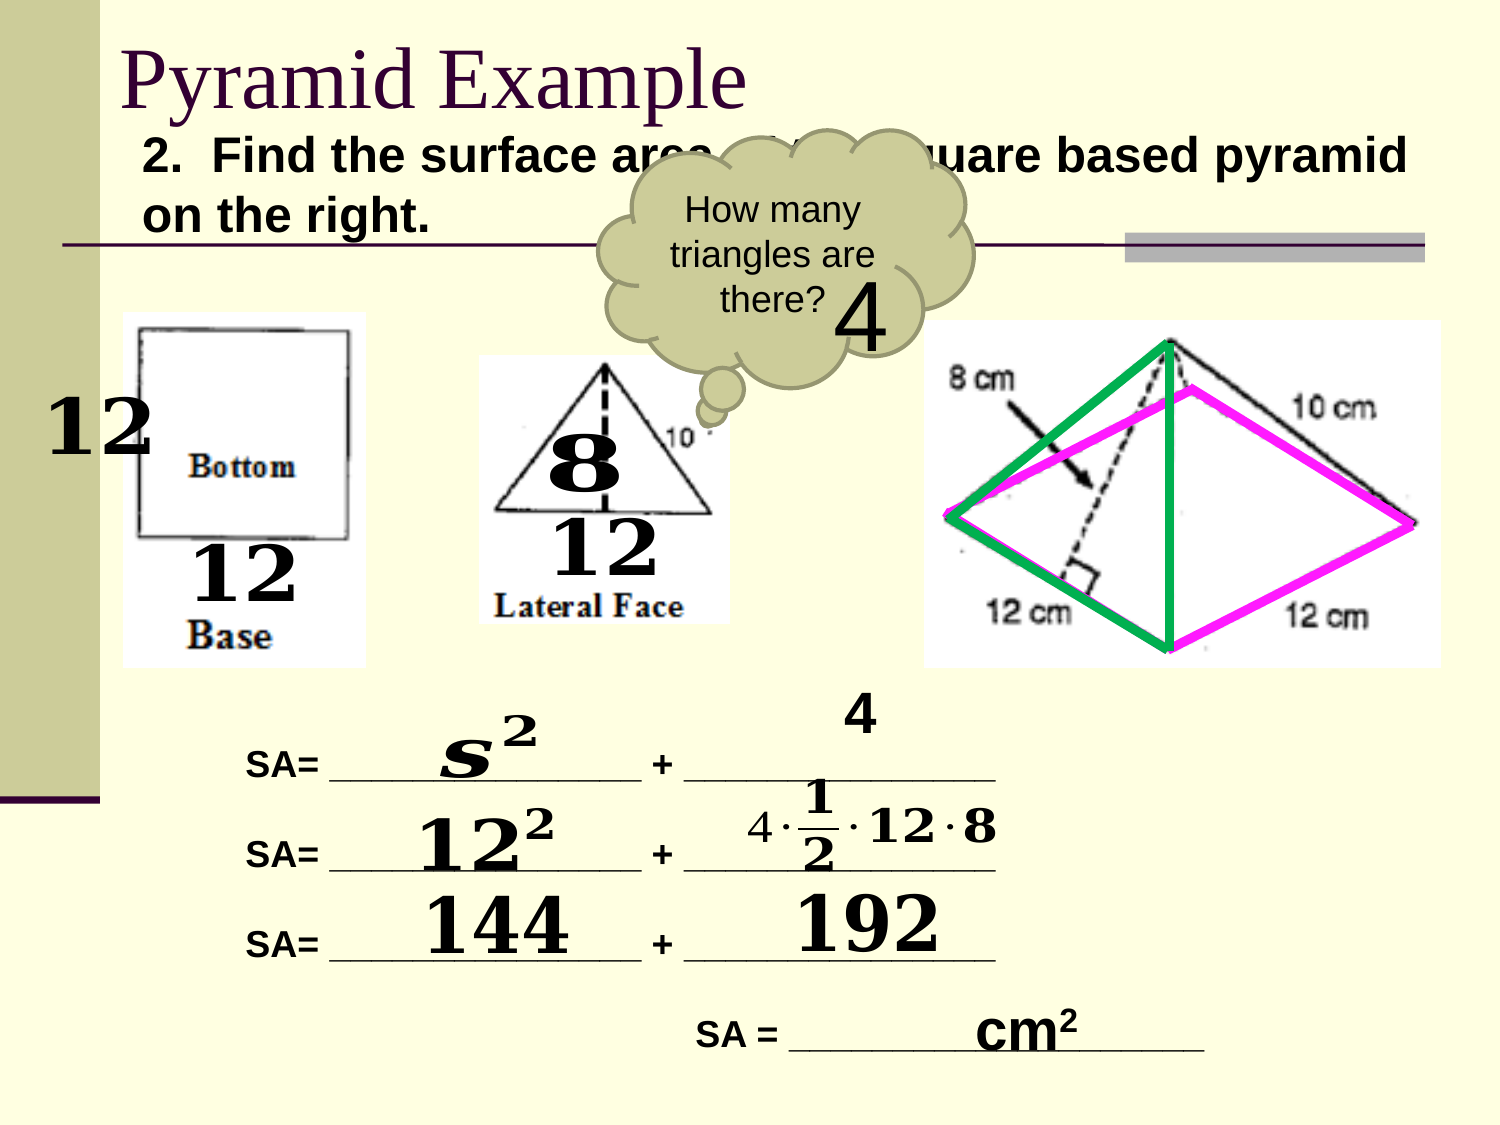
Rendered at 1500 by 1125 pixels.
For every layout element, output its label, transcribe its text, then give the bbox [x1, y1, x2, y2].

picture [123, 312, 366, 668]
text_box How many triangles are there? [595, 128, 975, 410]
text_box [947, 342, 1170, 652]
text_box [1175, 387, 1413, 651]
text_box 4 [818, 244, 983, 379]
list 2. Find the surface area of the square based pyramid on the right. [126, 115, 1490, 326]
picture [924, 320, 1442, 668]
text_box SA= _______________ + _______________ SA= _______________ + _______________ SA= _______________ + _______________ SA = ____________________ [230, 733, 1441, 1063]
title Pyramid Example [104, 0, 1380, 168]
picture [479, 355, 731, 624]
